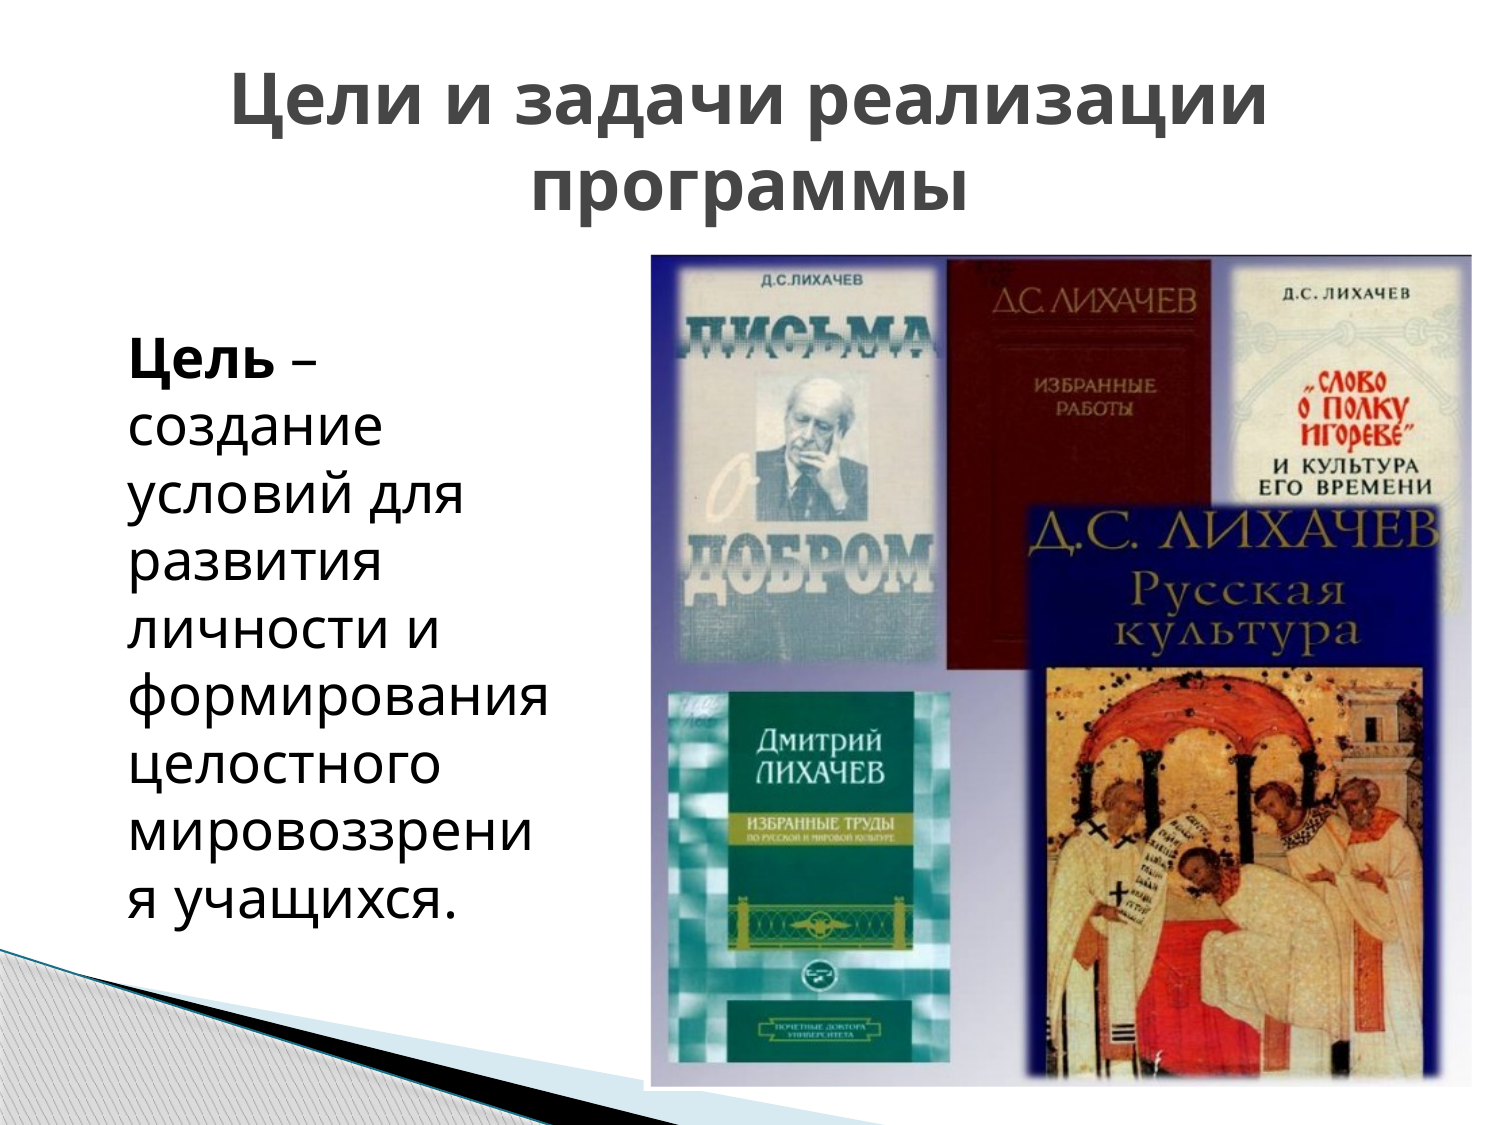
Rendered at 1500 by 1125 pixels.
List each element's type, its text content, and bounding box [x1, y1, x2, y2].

title Цели и задачи реализации программы [75, 45, 1425, 233]
list Цель – создание условий для развития личности и формирования целостного мировоззрения учащихся. [53, 314, 573, 986]
picture [643, 251, 1472, 1091]
